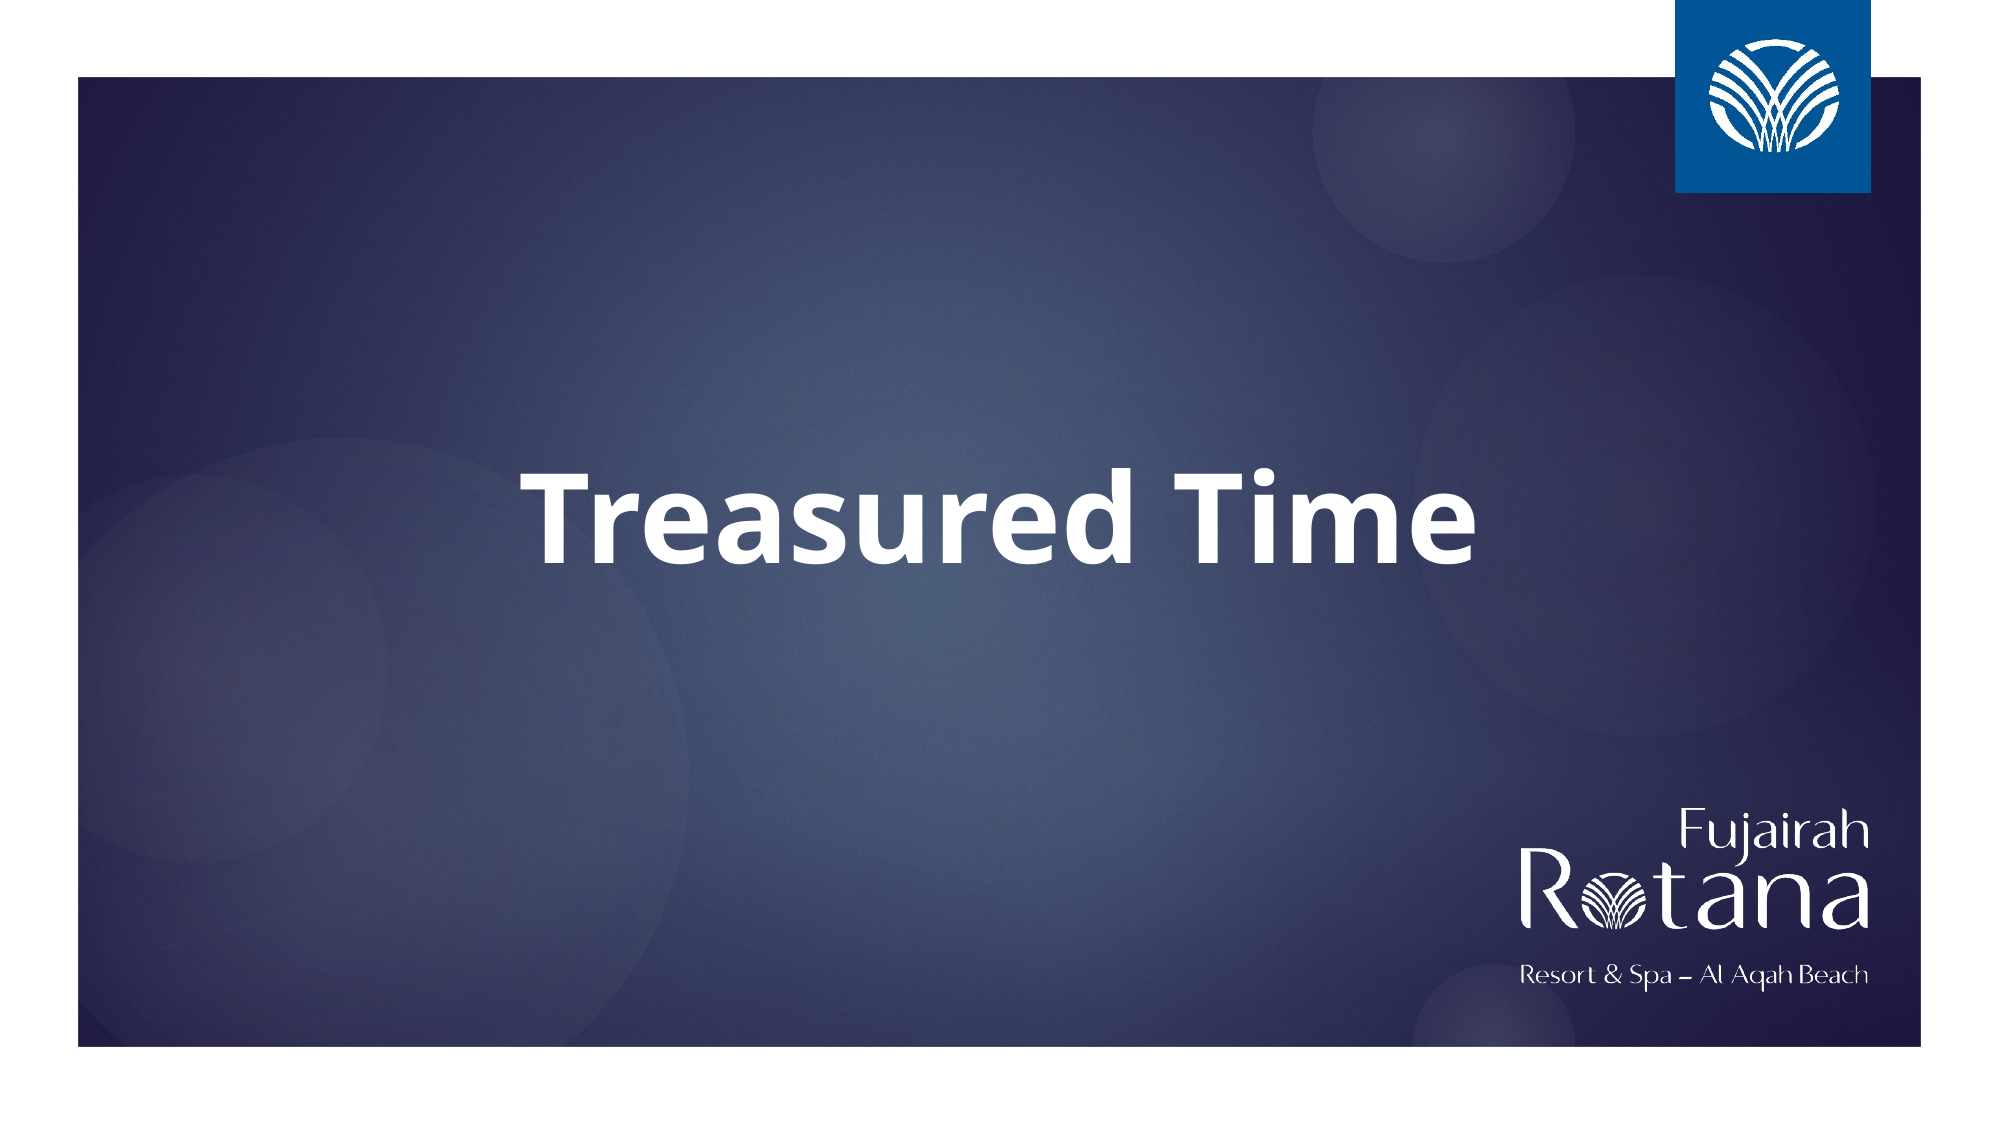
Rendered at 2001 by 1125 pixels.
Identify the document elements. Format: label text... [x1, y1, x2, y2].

text_box Treasured Time [82, 431, 1918, 597]
picture [1675, 0, 1871, 193]
picture [1521, 808, 1868, 993]
